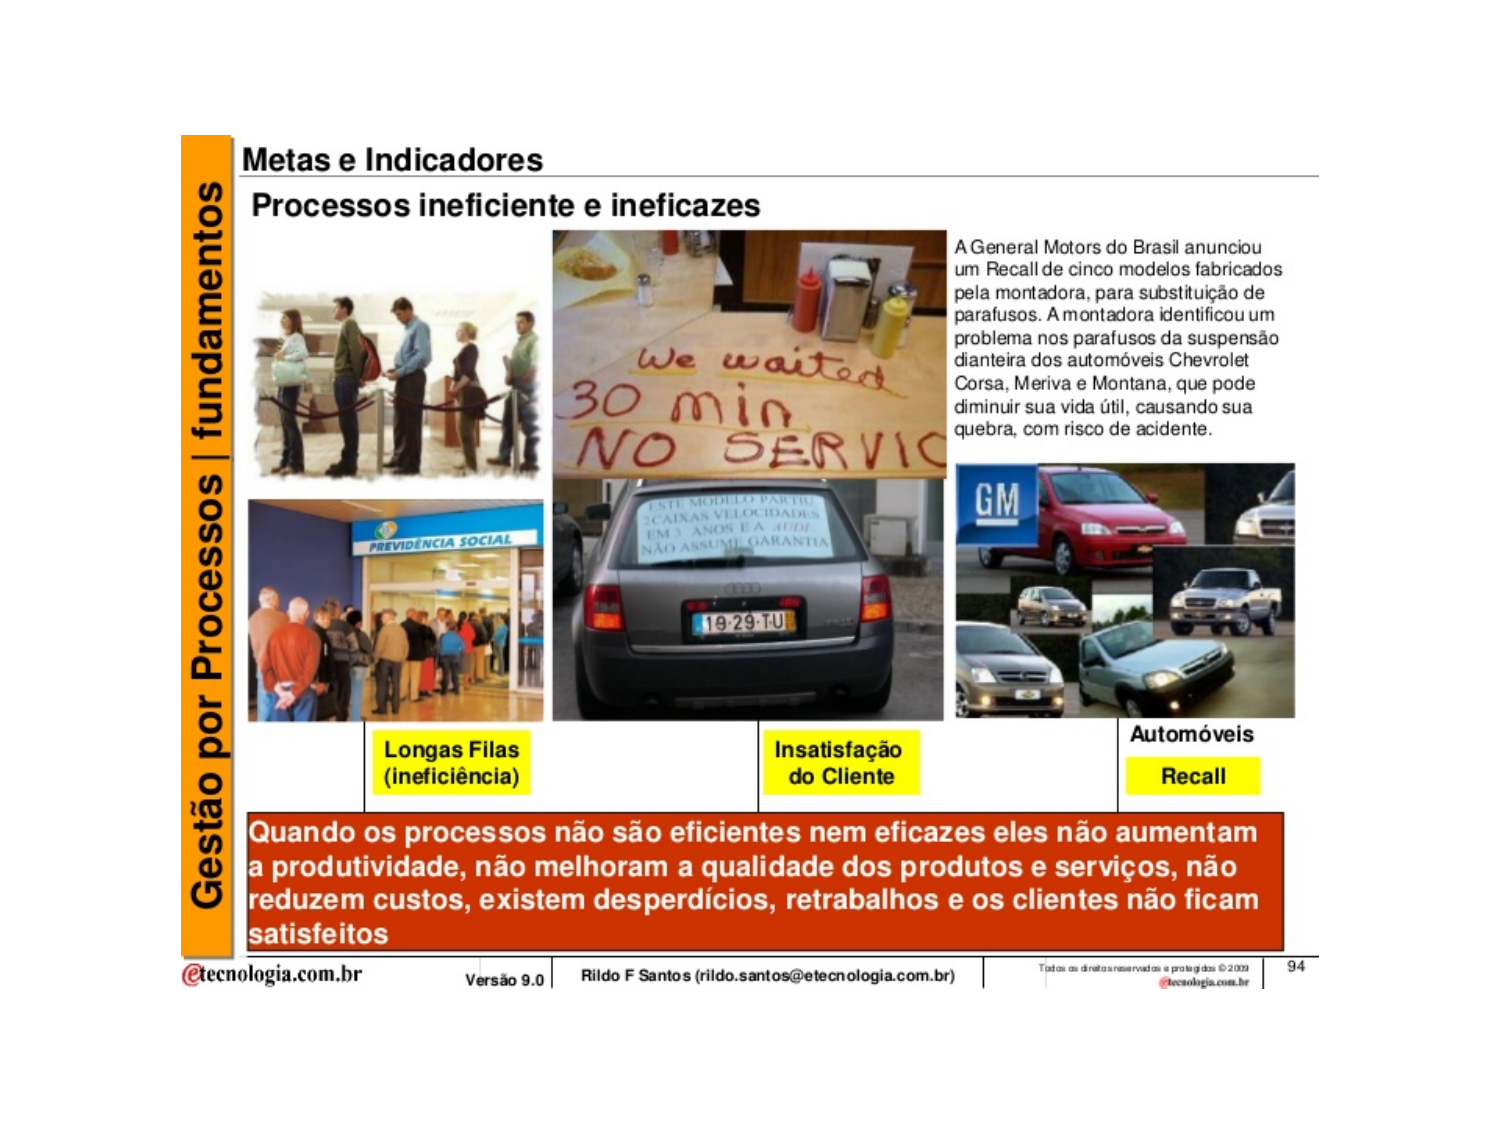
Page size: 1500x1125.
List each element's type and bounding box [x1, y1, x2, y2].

picture [180, 135, 1319, 990]
